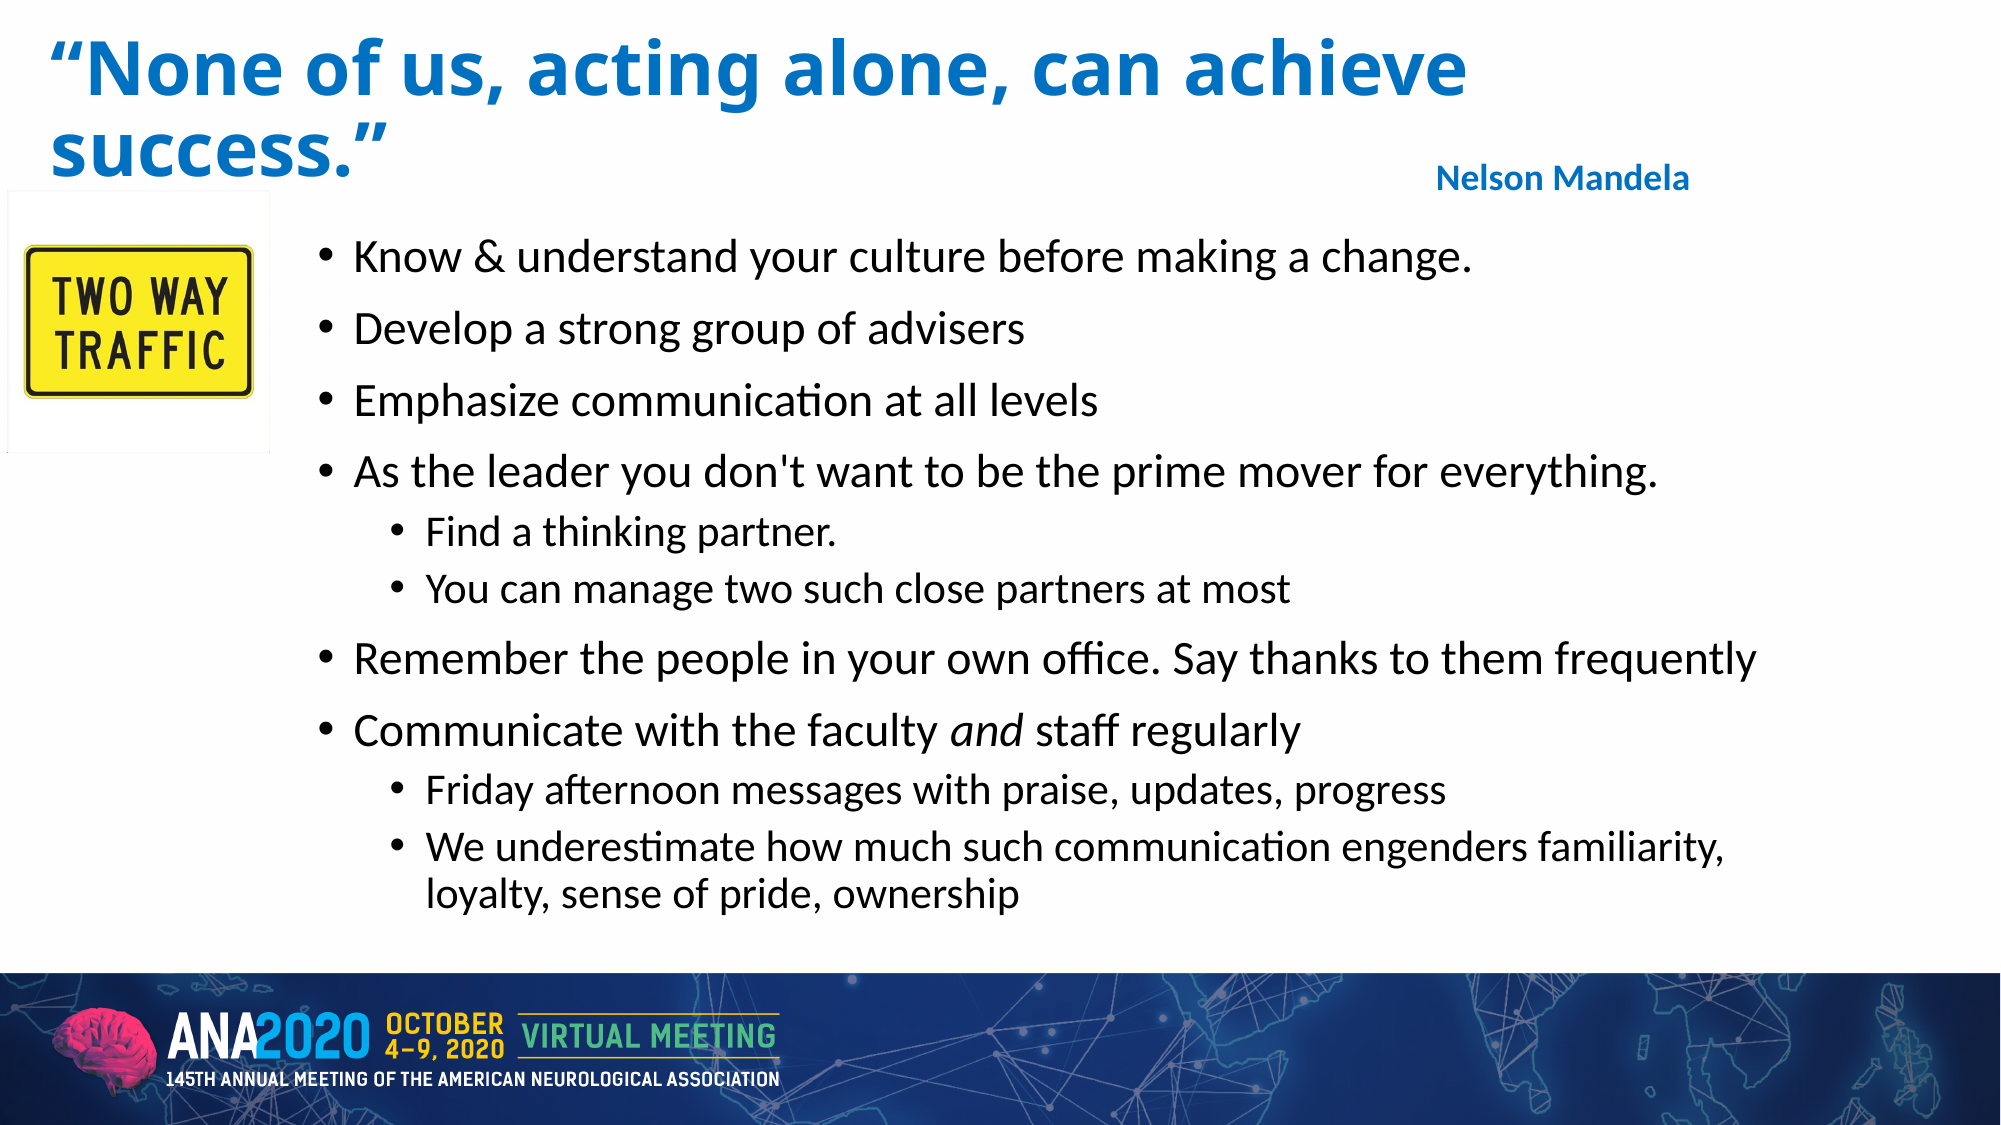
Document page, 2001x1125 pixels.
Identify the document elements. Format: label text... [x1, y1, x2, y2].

picture [0, 0, 2001, 1125]
list Know & understand your culture before making a change. Develop a strong group of advisers Emphasize communication at all levels As the leader you don't want to be the prime mover for everything. Find a thinking partner. You can manage two such close partners at most Remember the people in your own office. Say thanks to them frequently Communicate with the faculty and staff regularly Friday afternoon messages with praise, updates, progress We underestimate how much such communication engenders familiarity, loyalty, sense of pride, ownership [302, 223, 1859, 932]
text_box Nelson Mandela [1421, 145, 1706, 206]
title “None of us, acting alone, can achieve success.” [35, 17, 1633, 206]
